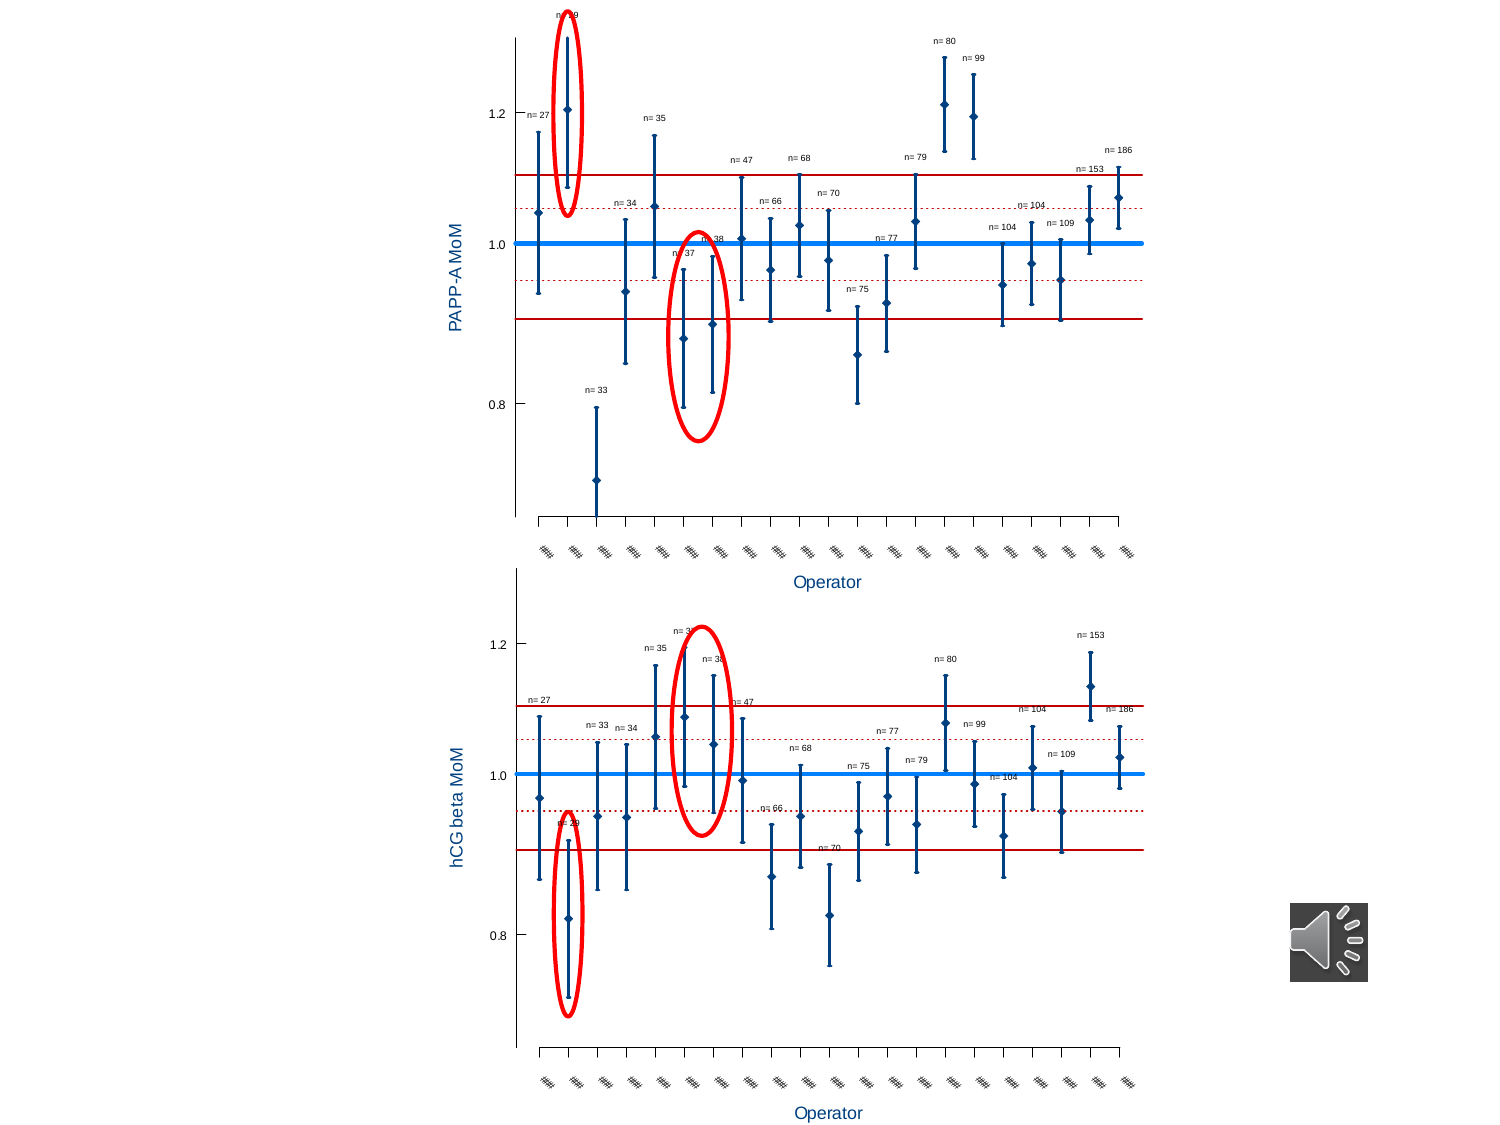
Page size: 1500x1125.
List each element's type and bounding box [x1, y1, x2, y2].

picture [322, 0, 1211, 1125]
picture [1288, 902, 1369, 983]
